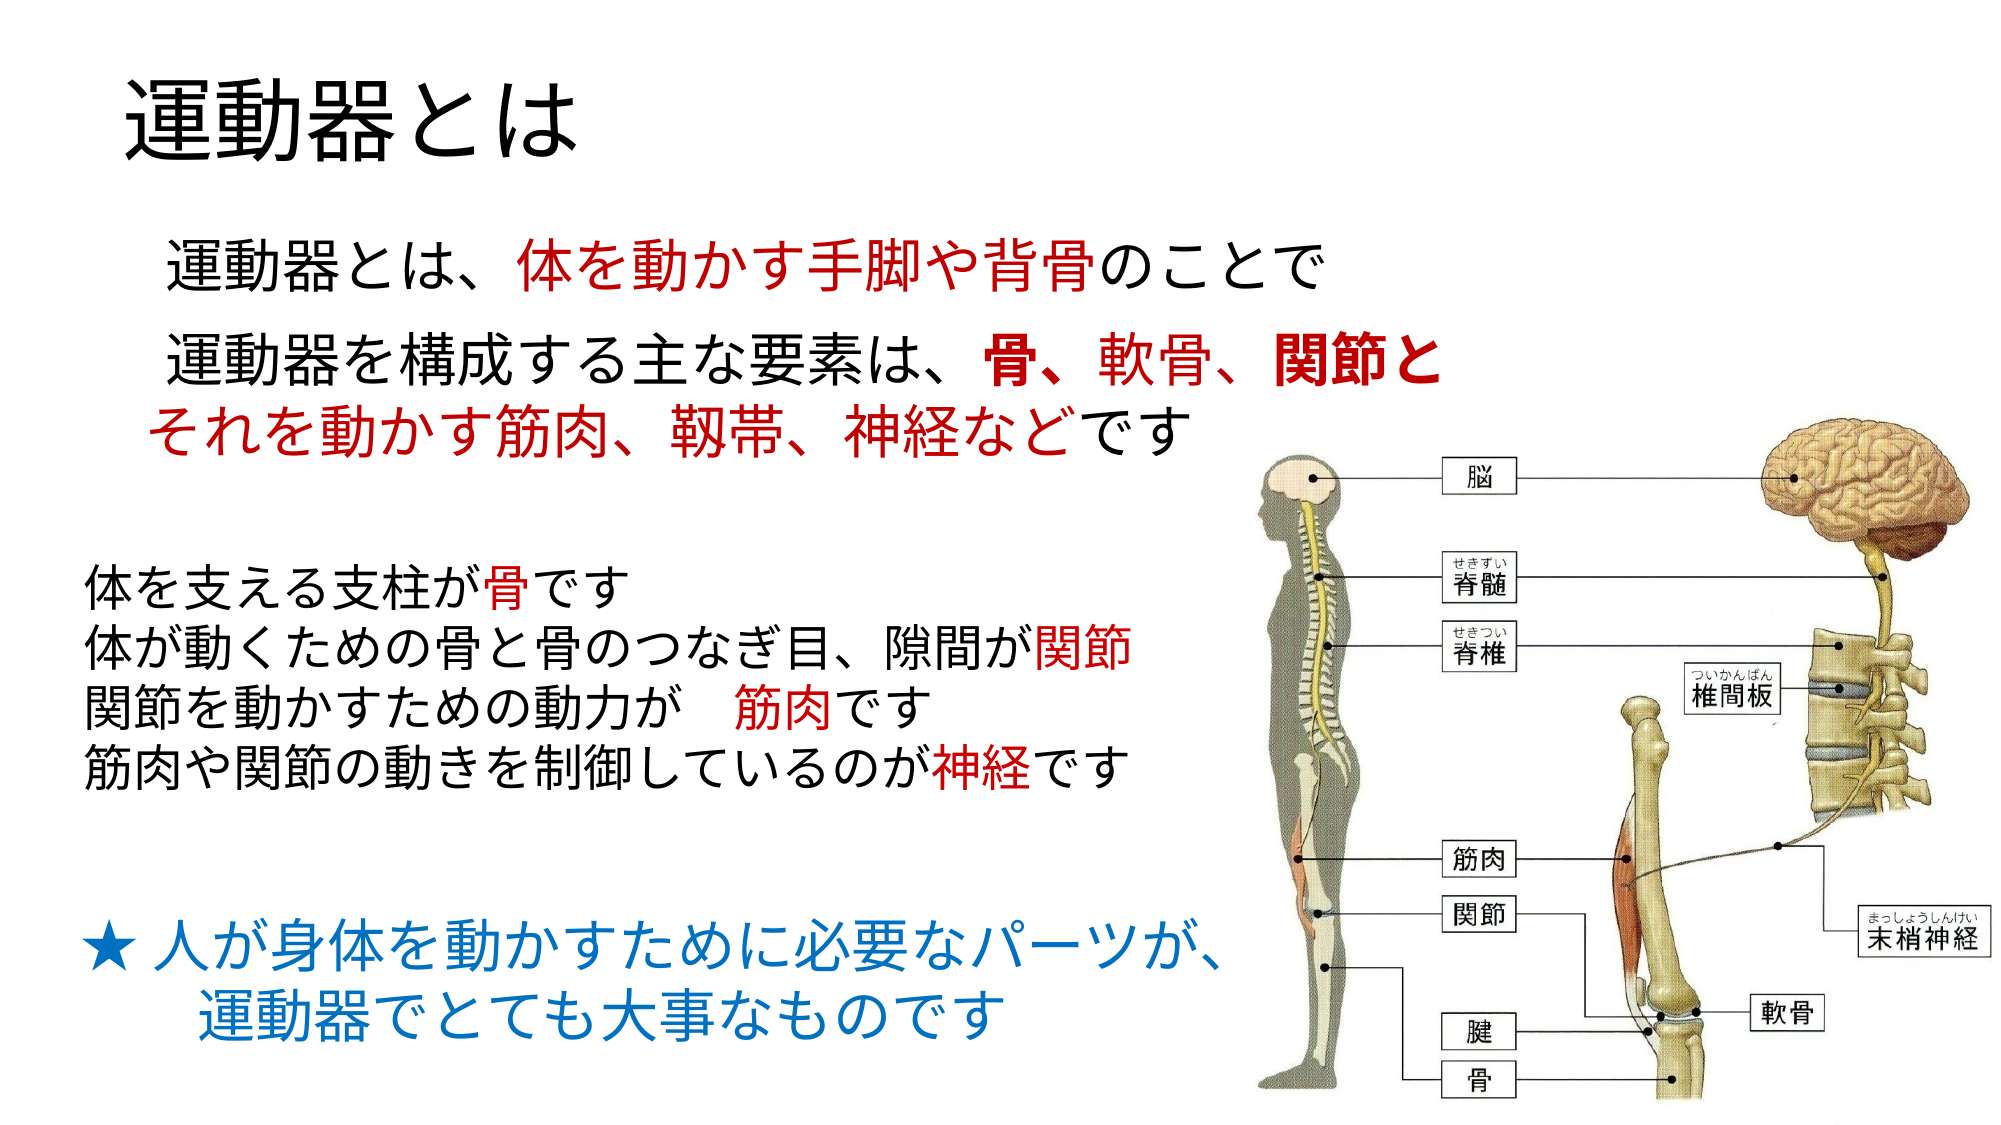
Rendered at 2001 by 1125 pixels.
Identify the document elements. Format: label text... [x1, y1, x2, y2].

text_box ★人が身体を動かすために必要なパーツが、 運動器でとても大事なものです [65, 902, 1195, 1057]
text_box 体を支える支柱が骨です 体が動くための骨と骨のつなぎ目、隙間が関節 関節を動かすための動力が 筋肉です 筋肉や関節の動きを制御しているのが神経です [68, 549, 1160, 805]
picture [1195, 407, 2000, 1125]
title 運動器とは [107, 31, 967, 218]
list 運動器とは、体を動かす手脚や背骨のことで 運動器を構成する主な要素は、骨、軟骨、関節と それを動かす筋肉、靱帯、神経などです [92, 218, 1476, 491]
